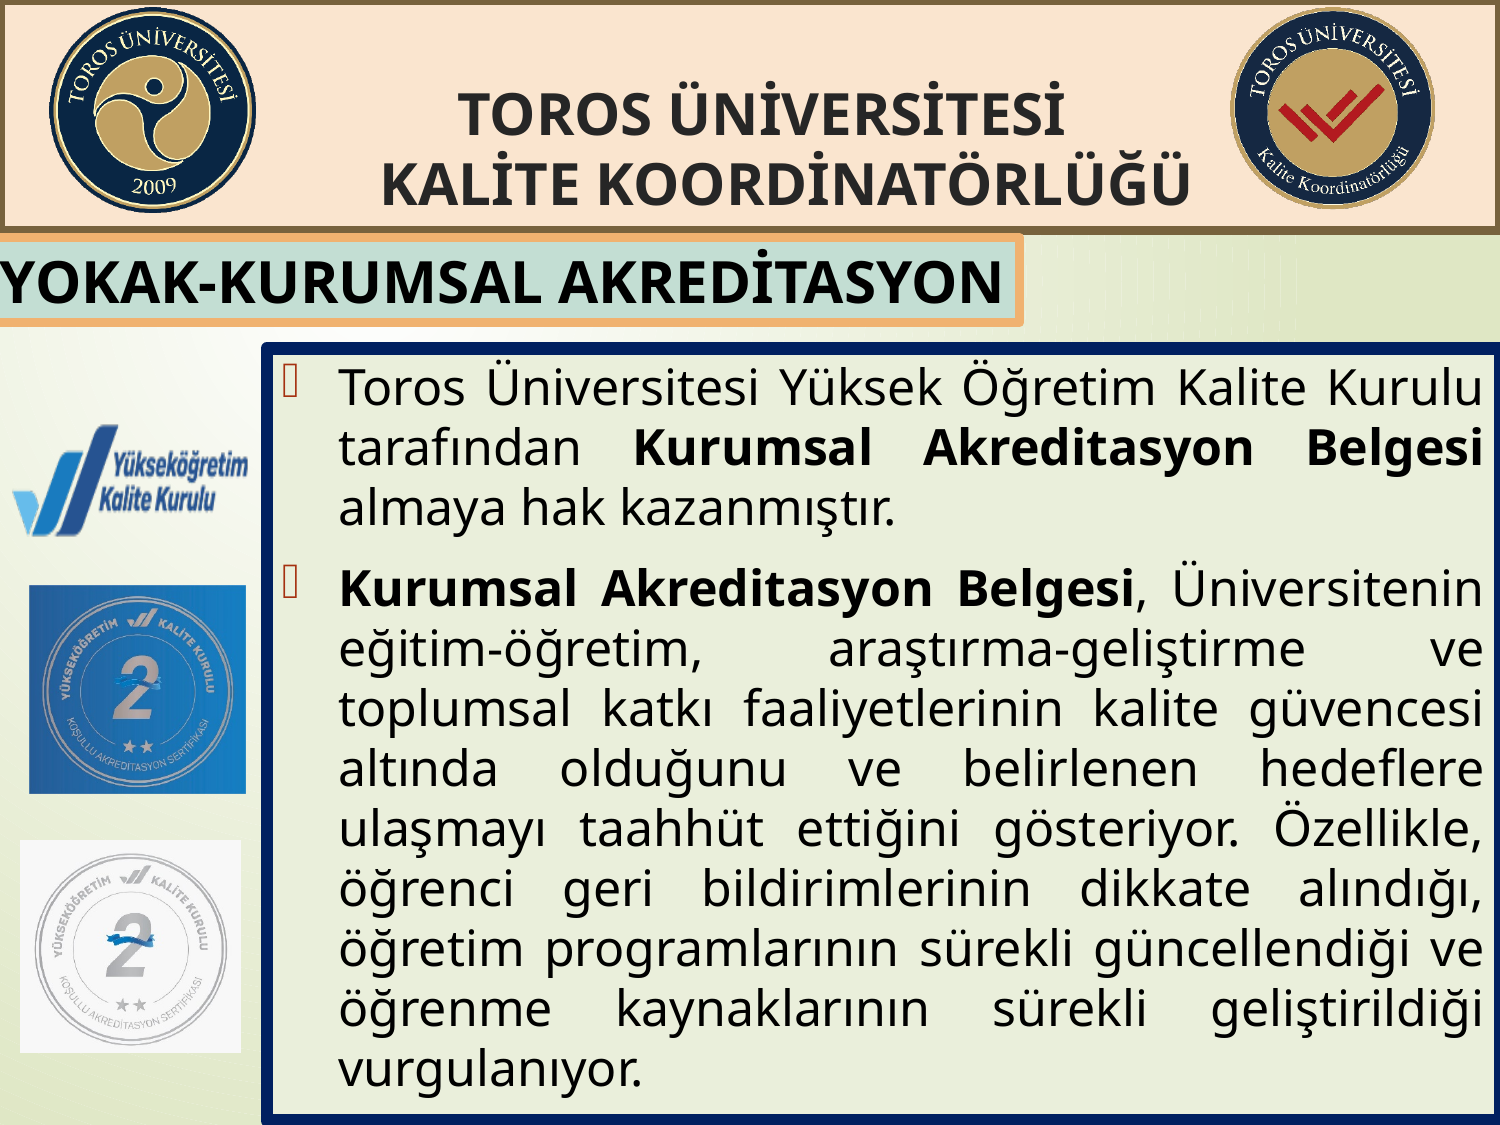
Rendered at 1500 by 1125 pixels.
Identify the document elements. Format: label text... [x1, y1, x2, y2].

picture [1229, 7, 1435, 222]
picture [3, 421, 491, 540]
picture [49, 6, 256, 214]
picture [20, 840, 241, 1053]
text_box YOKAK-KURUMSAL AKREDİTASYON [0, 237, 1020, 323]
picture [29, 585, 246, 794]
title TOROS ÜNİVERSİTESİ KALİTE KOORDİNATÖRLÜĞÜ [0, 0, 1500, 231]
list Toros Üniversitesi Yüksek Öğretim Kalite Kurulu tarafından Kurumsal Akreditasyon Belgesi almaya hak kazanmıştır. Kurumsal Akreditasyon Belgesi, Üniversitenin eğitim-öğretim, araştırma-geliştirme ve toplumsal katkı faaliyetlerinin kalite güvencesi altında olduğunu ve belirlenen hedeflere ulaşmayı taahhüt ettiğini gösteriyor. Özellikle, öğrenci geri bildirimlerinin dikkate alındığı, öğretim programlarının sürekli güncellendiği ve öğrenme kaynaklarının sürekli geliştirildiği vurgulanıyor. [266, 348, 1500, 1121]
